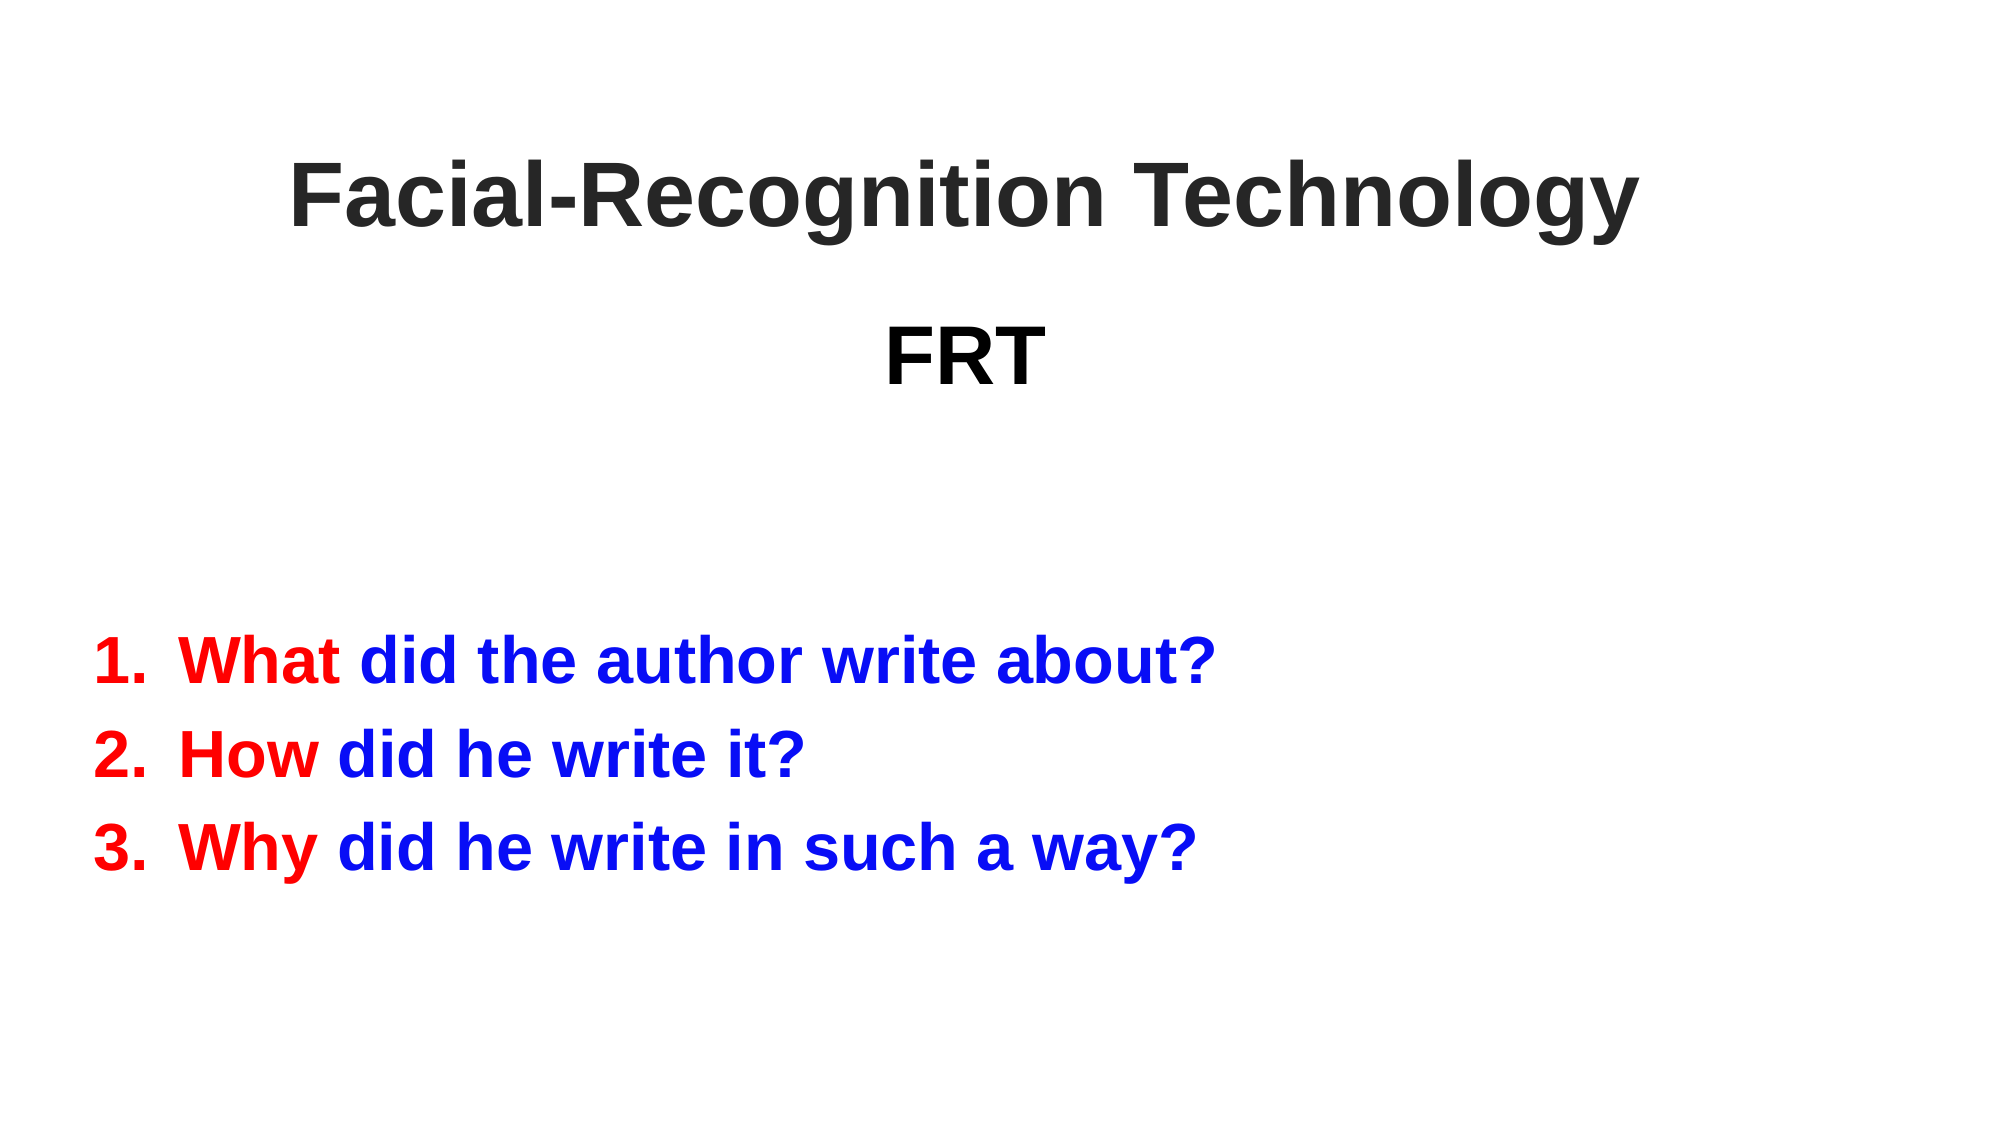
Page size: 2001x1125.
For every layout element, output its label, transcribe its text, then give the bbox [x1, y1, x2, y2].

list What did the author write about? How did he write it? Why did he write in such a way? [78, 422, 1922, 994]
text_box FRT [830, 293, 1101, 409]
text_box Facial-Recognition Technology [273, 127, 1657, 252]
